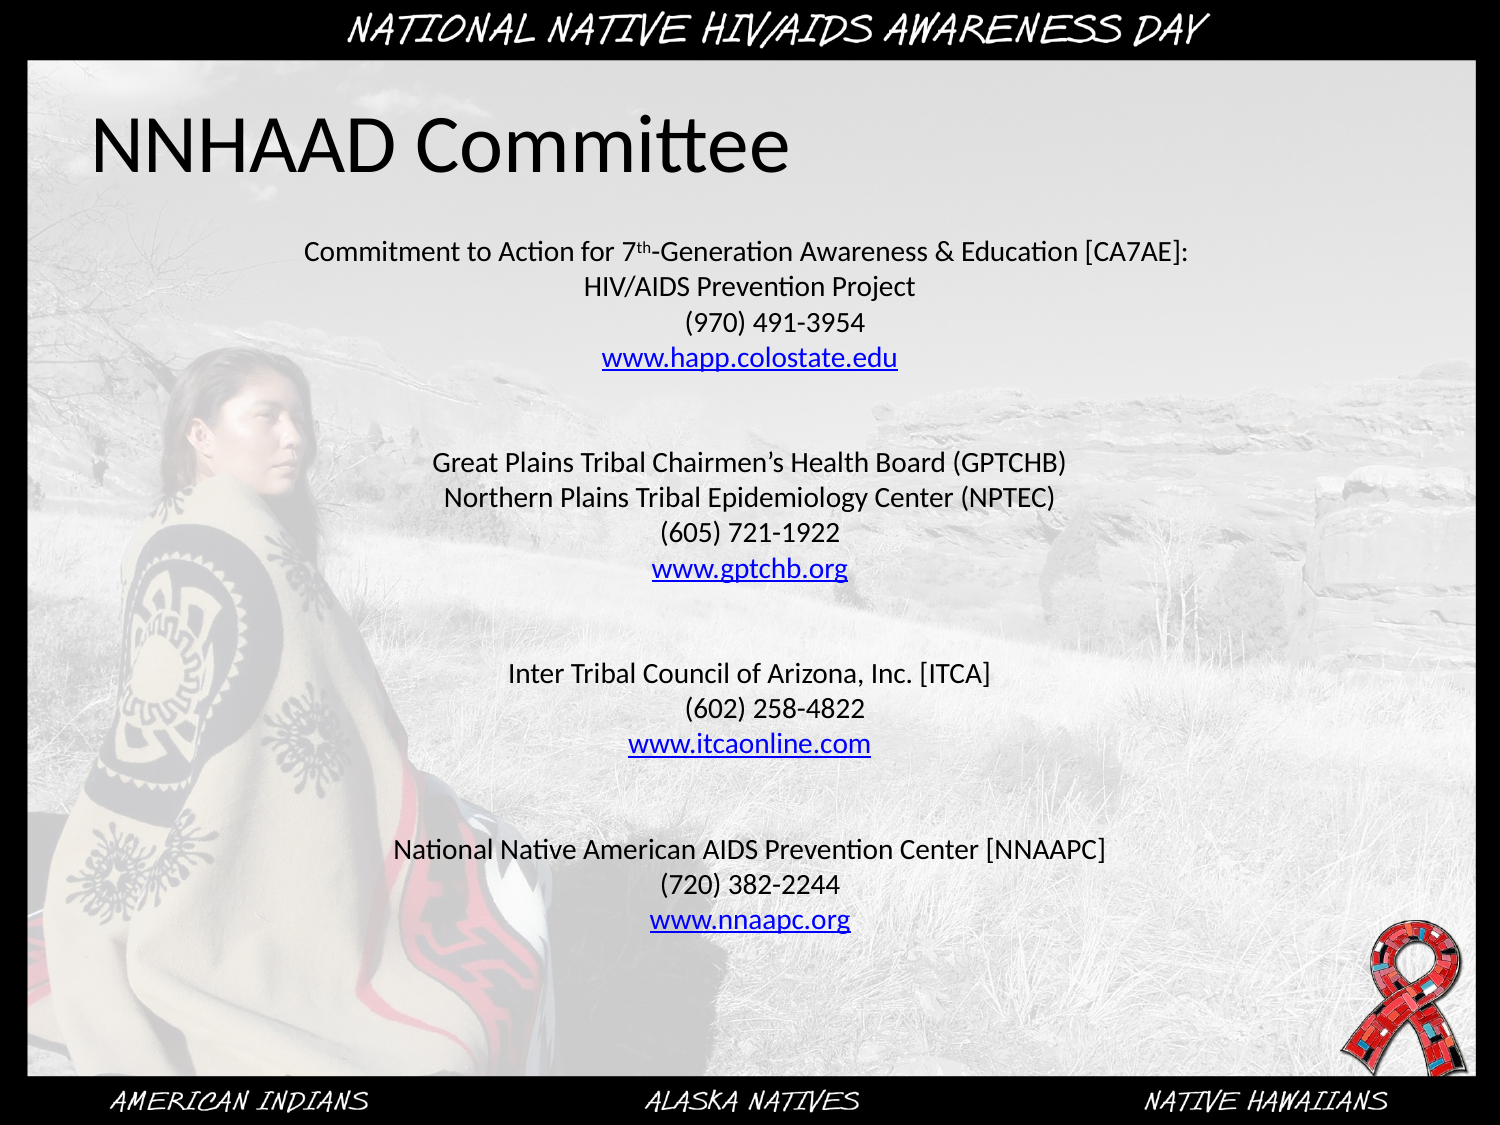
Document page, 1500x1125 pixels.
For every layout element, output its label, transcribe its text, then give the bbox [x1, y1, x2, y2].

picture [0, 0, 1500, 1125]
list Commitment to Action for 7th-Generation Awareness & Education [CA7AE]: HIV/AIDS Prevention Project (970) 491-3954 www.happ.colostate.edu Great Plains Tribal Chairmen’s Health Board (GPTCHB) Northern Plains Tribal Epidemiology Center (NPTEC) (605) 721-1922 www.gptchb.org Inter Tribal Council of Arizona, Inc. [ITCA] (602) 258-4822 www.itcaonline.com National Native American AIDS Prevention Center [NNAAPC] (720) 382-2244 www.nnaapc.org [75, 224, 1425, 968]
title NNHAAD Committee [75, 45, 1425, 224]
